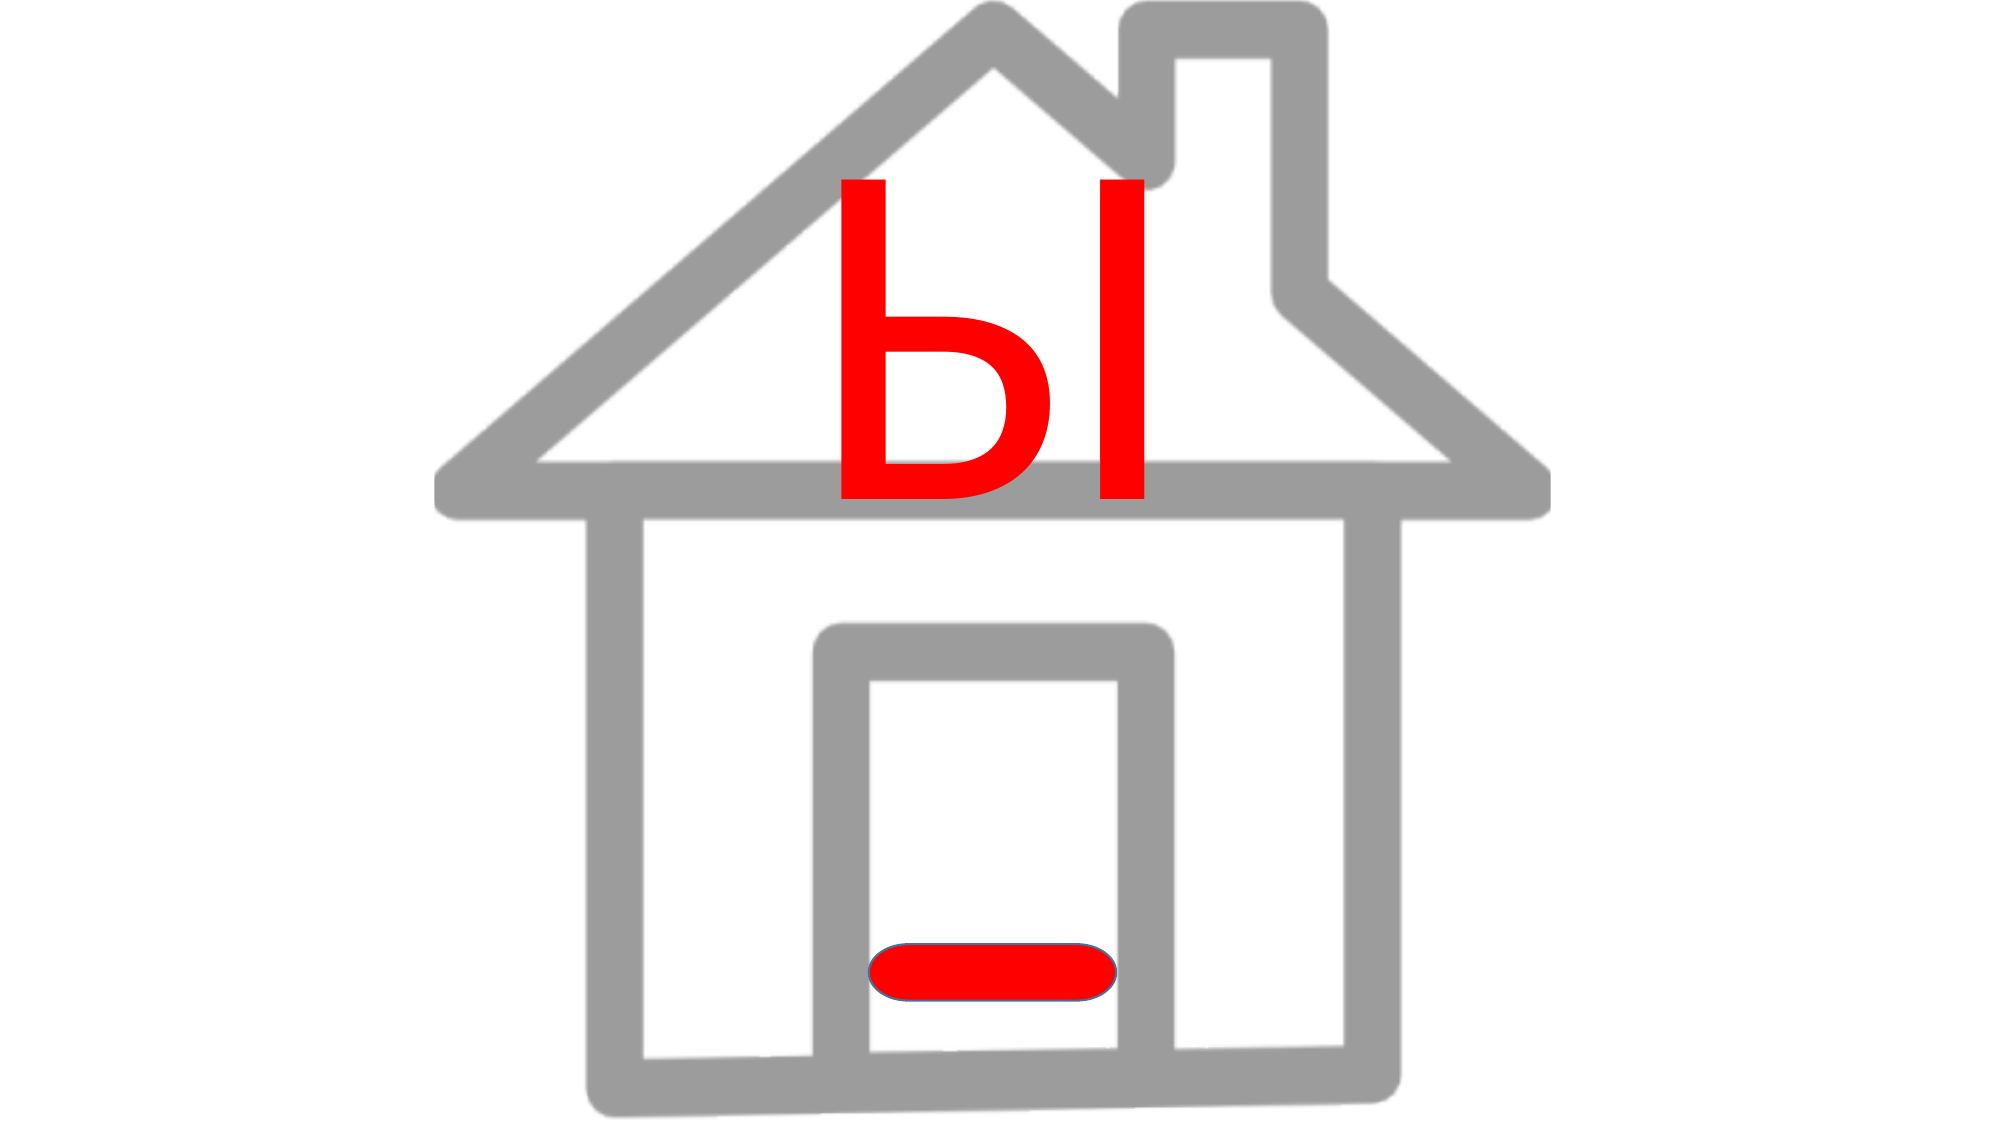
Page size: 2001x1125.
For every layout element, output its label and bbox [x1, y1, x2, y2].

picture [434, 0, 1551, 1120]
